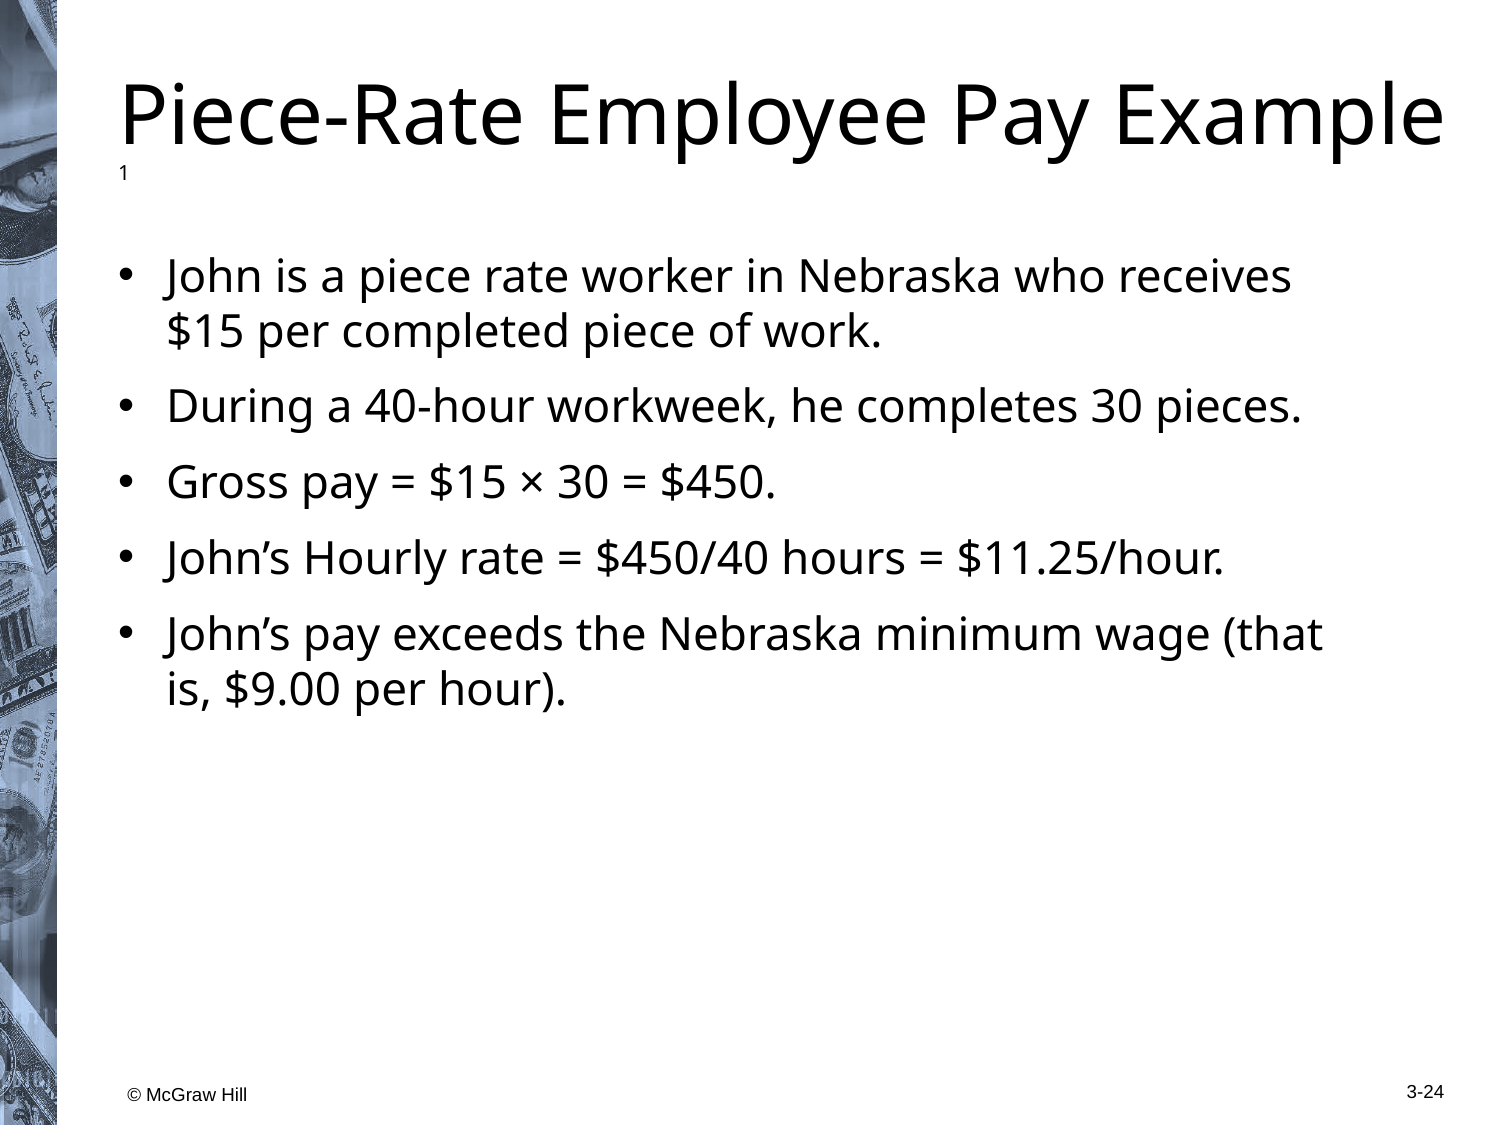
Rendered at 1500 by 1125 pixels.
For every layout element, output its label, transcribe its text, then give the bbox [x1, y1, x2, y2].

list John is a piece rate worker in Nebraska who receives $15 per completed piece of work. During a 40-hour workweek, he completes 30 pieces. Gross pay = $15 × 30 = $450. John’s Hourly rate = $450/40 hours = $11.25/hour. John’s pay exceeds the Nebraska minimum wage (that is, $9.00 per hour). [103, 238, 1397, 752]
title Piece-Rate Employee Pay Example 1 [103, 59, 1464, 198]
